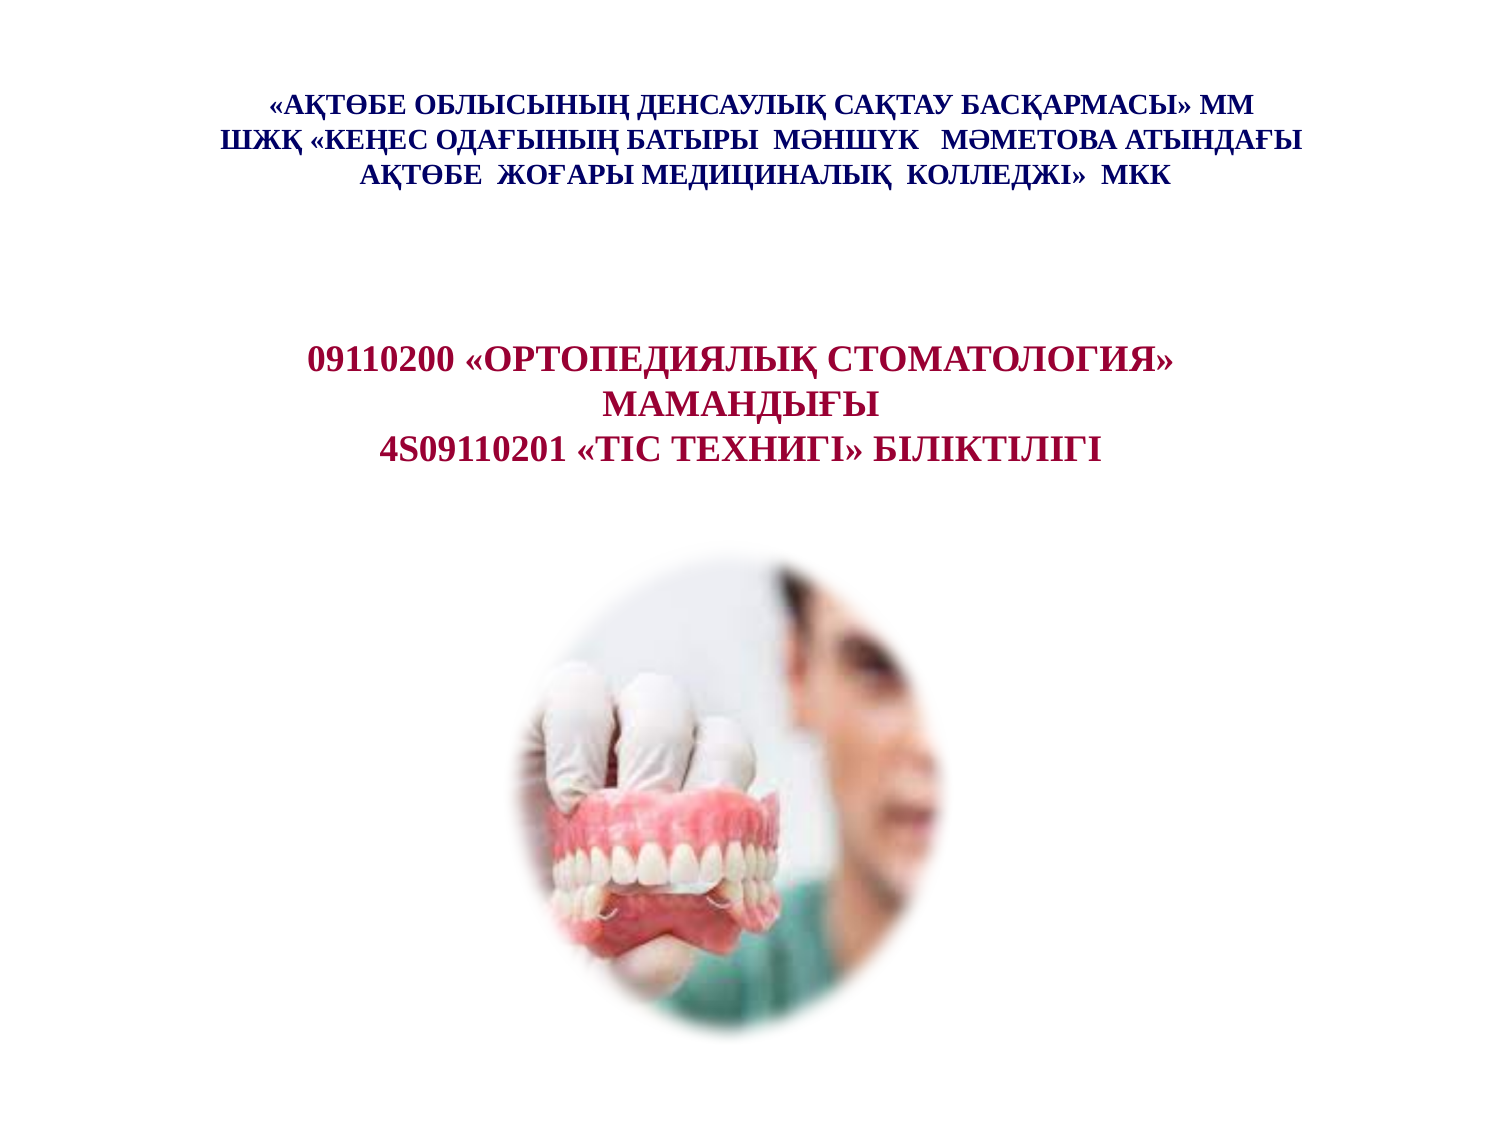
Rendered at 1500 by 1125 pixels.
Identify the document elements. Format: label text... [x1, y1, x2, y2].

text_box «АҚТӨБЕ ОБЛЫСЫНЫҢ ДЕНСАУЛЫҚ САҚТАУ БАСҚАРМАСЫ» ММ ШЖҚ «КЕҢЕС ОДАҒЫНЫҢ БАТЫРЫ МӘНШҮК МӘМЕТОВА АТЫНДАҒЫ АҚТӨБЕ ЖОҒАРЫ МЕДИЦИНАЛЫҚ КОЛЛЕДЖІ» МКК [147, 78, 1376, 198]
text_box 09110200 «ОРТОПЕДИЯЛЫҚ СТОМАТОЛОГИЯ» МАМАНДЫҒЫ 4S09110201 «ТІС ТЕХНИГІ» БІЛІКТІЛІГІ [242, 326, 1240, 521]
picture [501, 538, 955, 1048]
